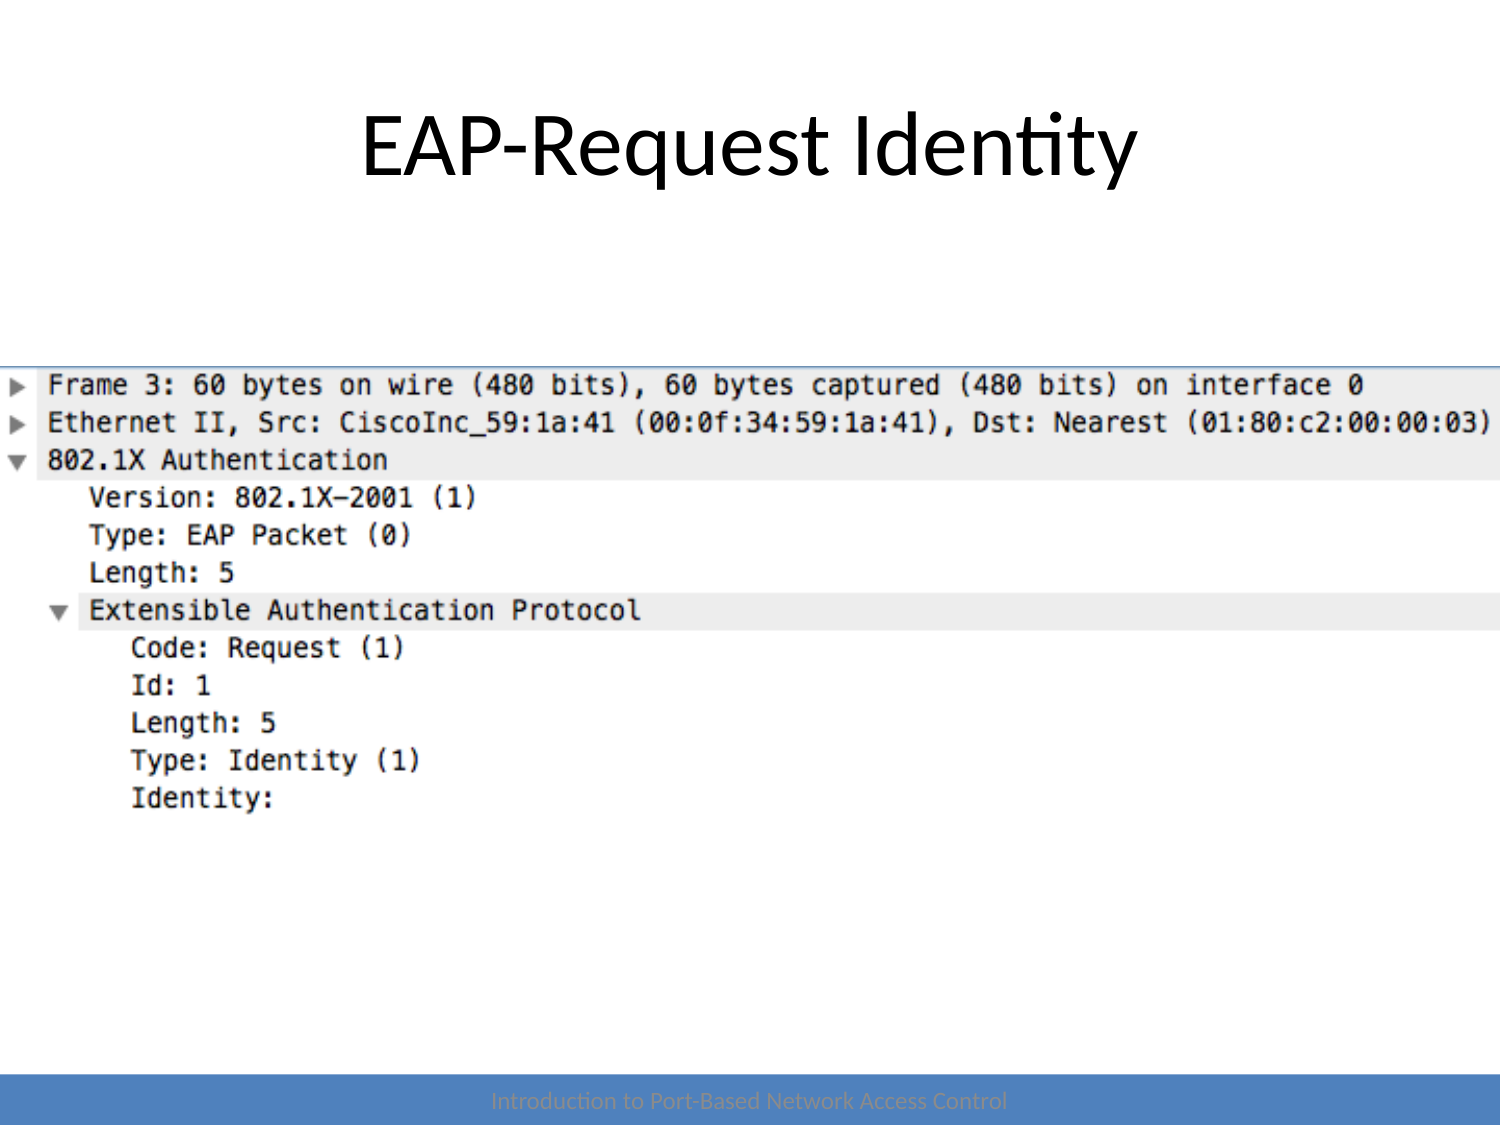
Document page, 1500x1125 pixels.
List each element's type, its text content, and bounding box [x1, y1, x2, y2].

title EAP-Request Identity [75, 45, 1425, 233]
footer Introduction to Port-Based Network Access Control [0, 1074, 1500, 1125]
picture [0, 366, 1500, 825]
